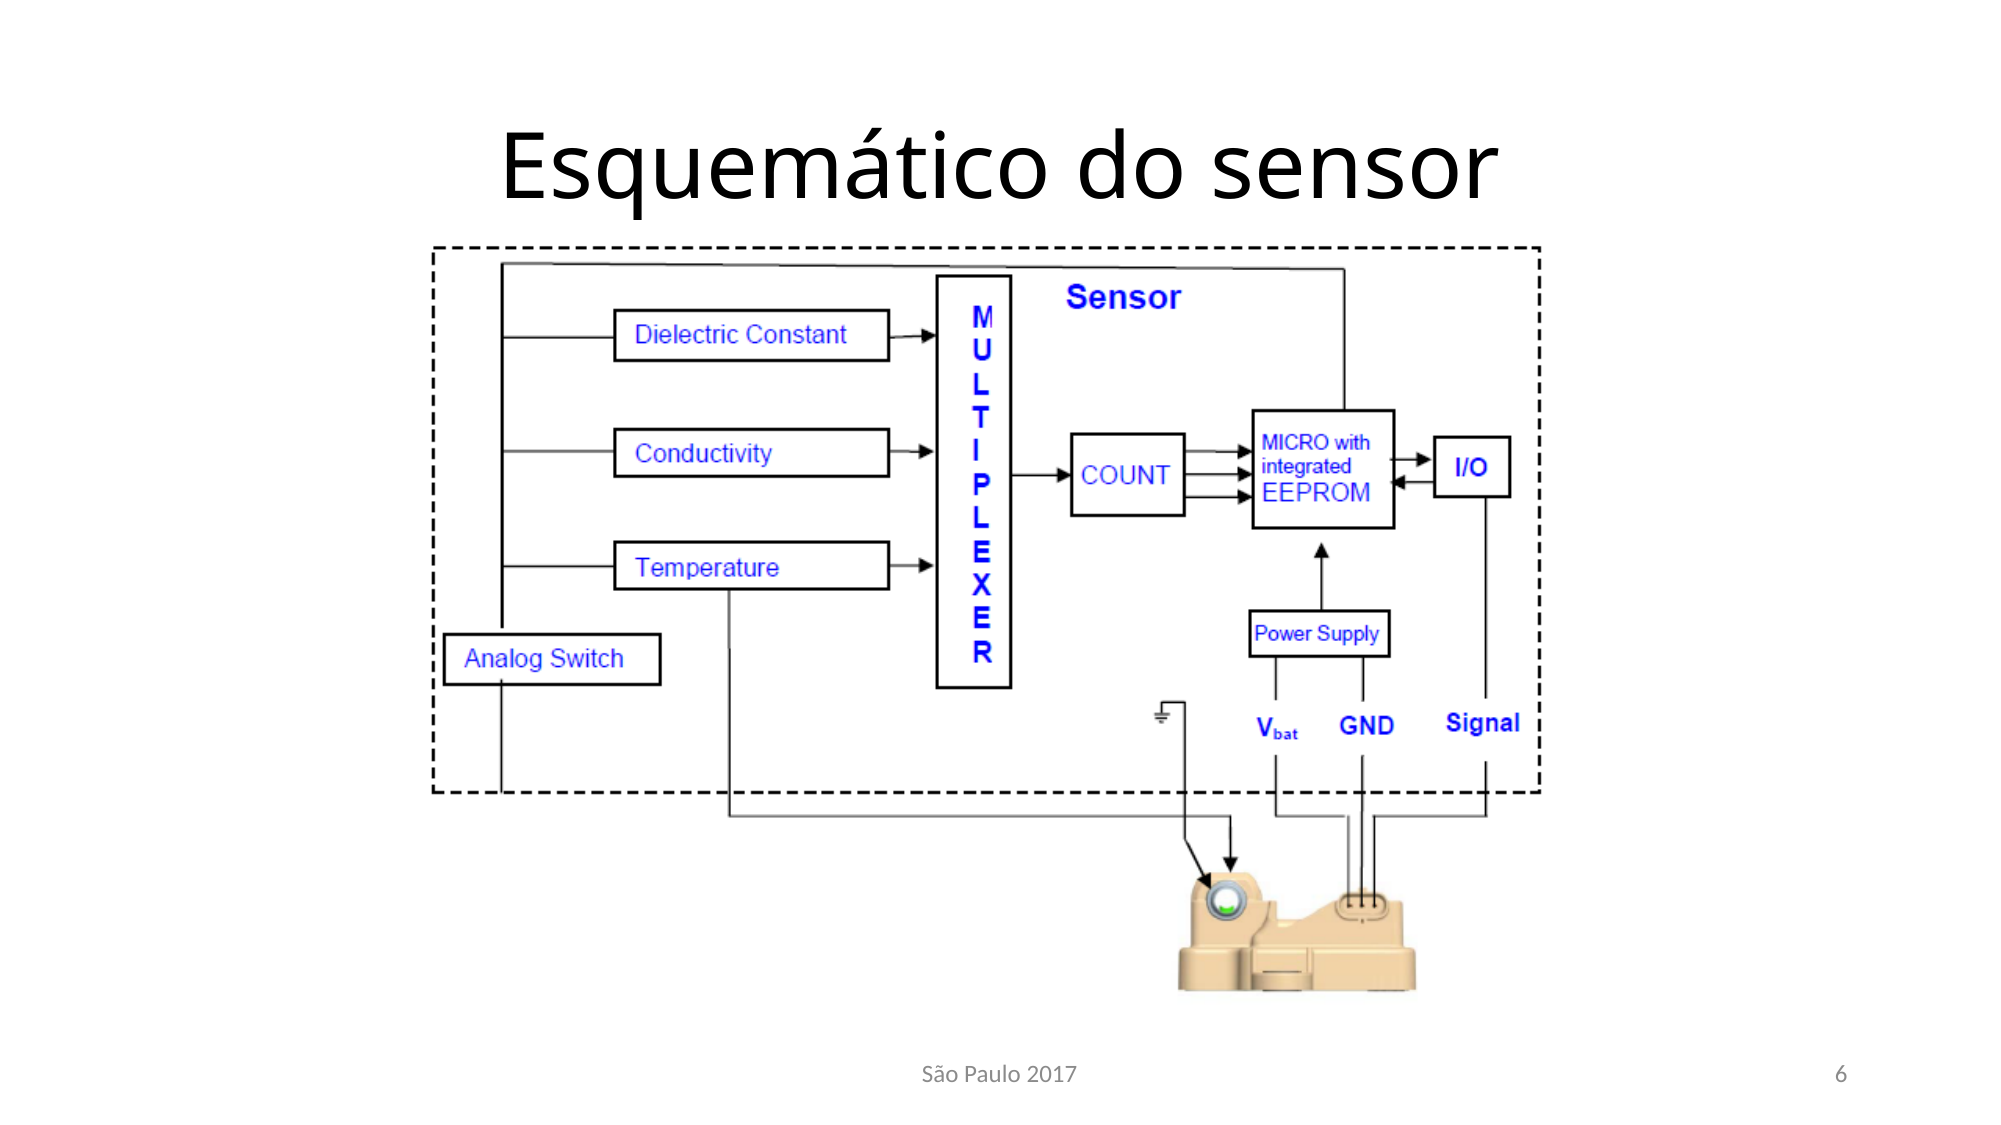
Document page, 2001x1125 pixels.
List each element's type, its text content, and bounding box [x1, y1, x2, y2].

picture [418, 234, 1582, 1026]
footer São Paulo 2017 [662, 1042, 1338, 1103]
title Esquemático do sensor [137, 59, 1863, 278]
slide_number 6 [1412, 1042, 1863, 1103]
